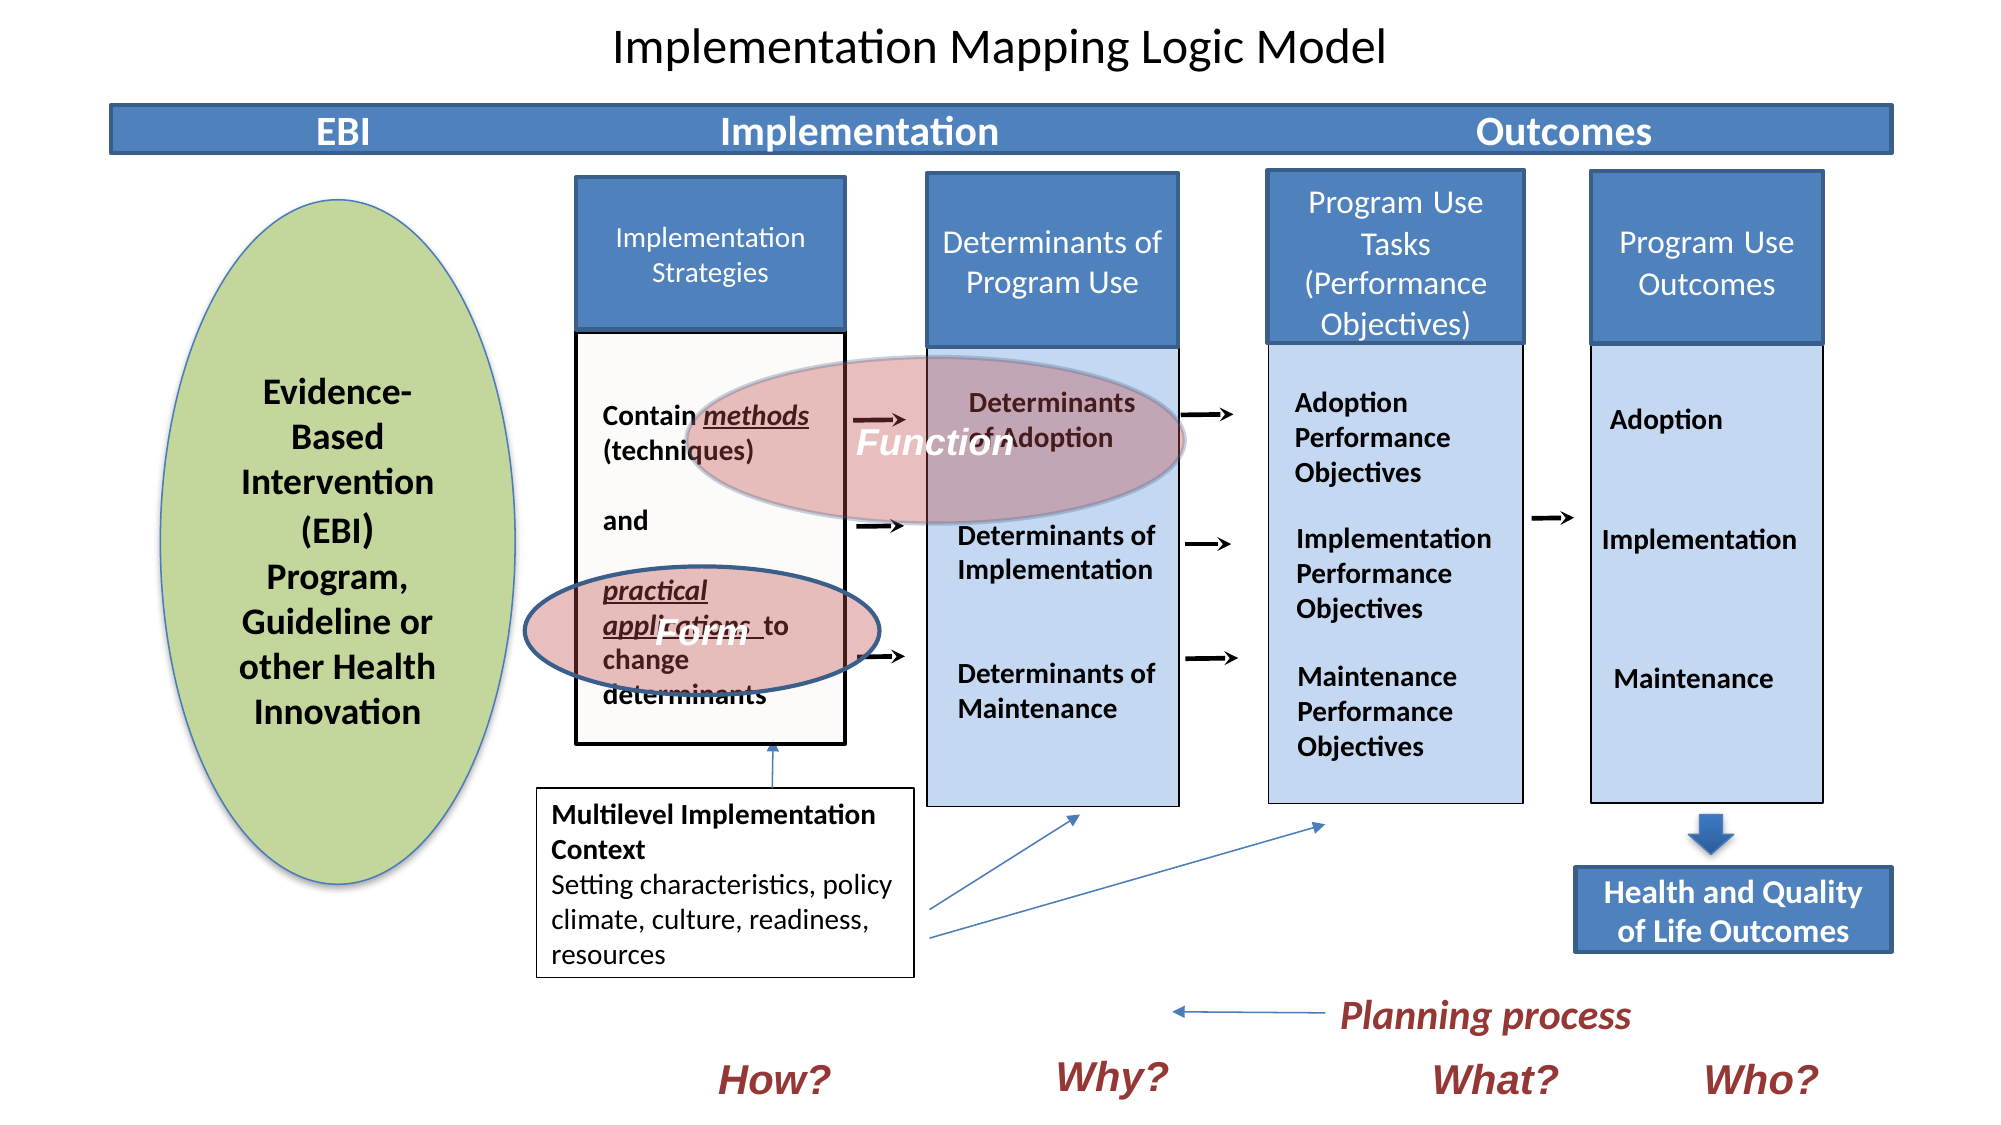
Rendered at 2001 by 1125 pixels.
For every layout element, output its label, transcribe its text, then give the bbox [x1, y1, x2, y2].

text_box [110, 104, 1892, 1112]
text_box Implementation Mapping Logic Model [108, 14, 1892, 77]
